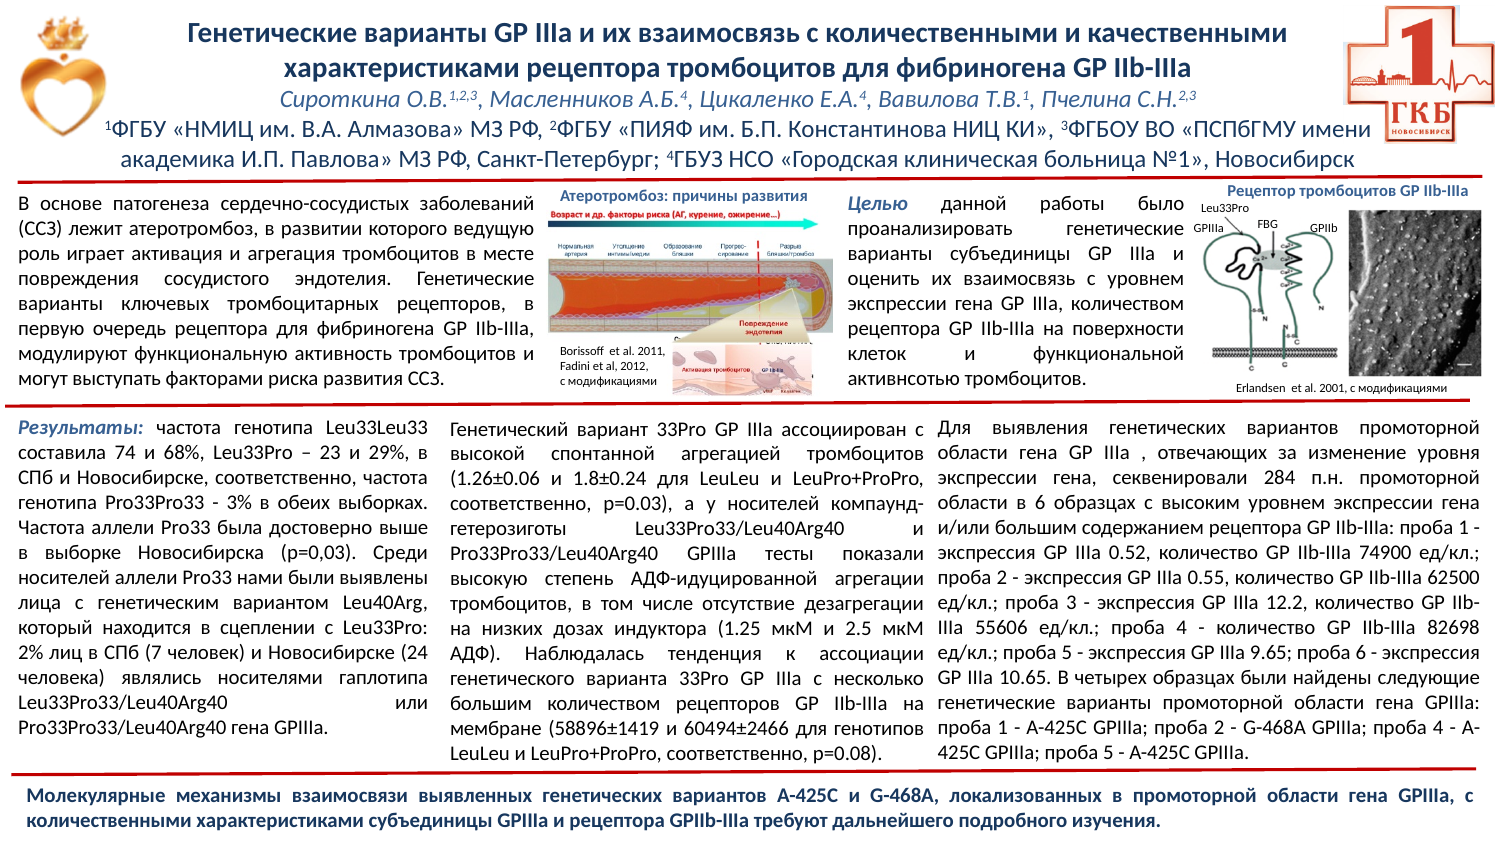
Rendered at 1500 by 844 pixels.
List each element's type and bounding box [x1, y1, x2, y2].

text_box [3, 5, 1495, 841]
